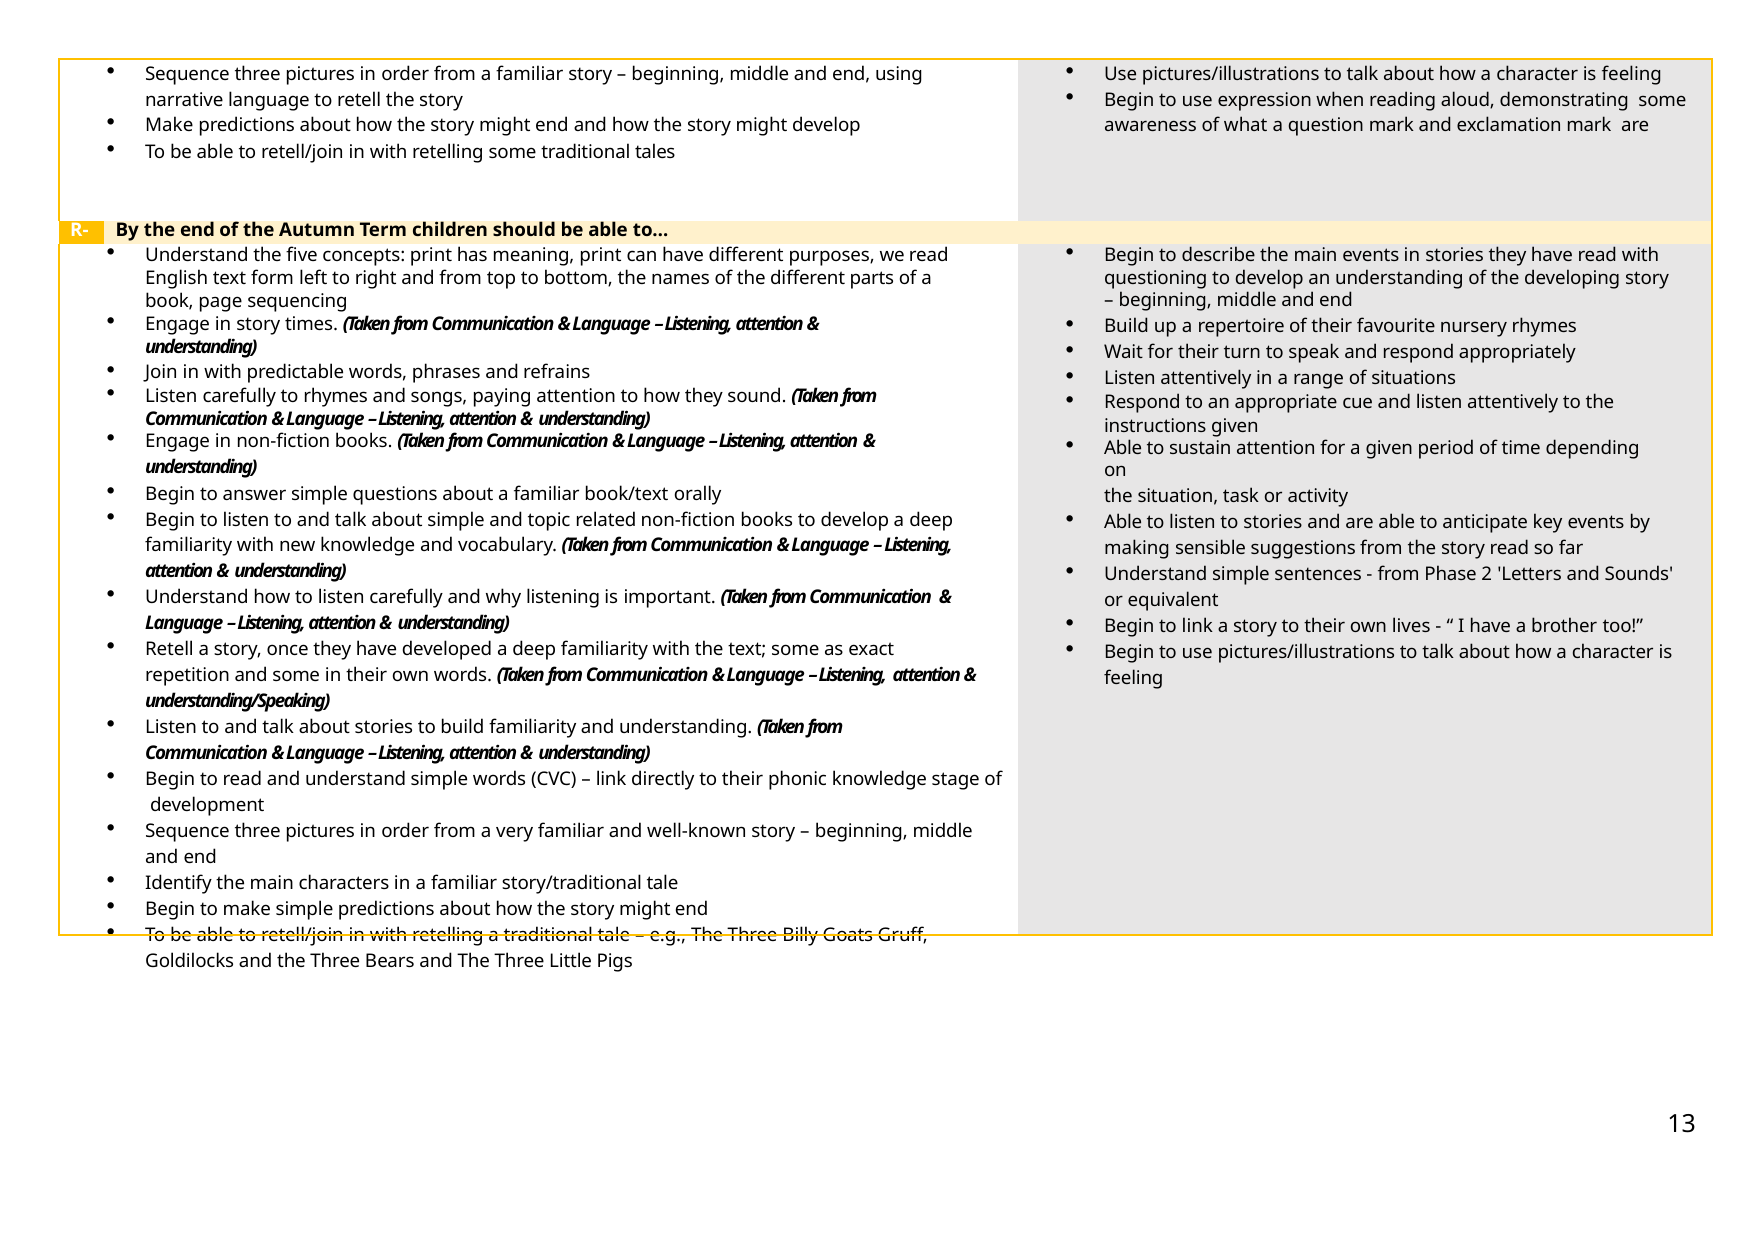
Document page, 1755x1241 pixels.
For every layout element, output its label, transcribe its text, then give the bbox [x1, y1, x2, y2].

table_cell Understand the five concepts: print has meaning, print can have different purposes, we read English text form left to right and from top to bottom, the names of the different parts of a book, page sequencing Engage in story times. (Taken from Communication & Language – Listening, attention & understanding) Join in with predictable words, phrases and refrains Listen carefully to rhymes and songs, paying attention to how they sound. (Taken from Communication & Language – Listening, attention & understanding) Engage in non-fiction books. (Taken from Communication & Language – Listening, attention & understanding) Begin to answer simple questions about a familiar book/text orally Begin to listen to and talk about simple and topic related non-fiction books to develop a deep familiarity with new knowledge and vocabulary. (Taken from Communication & Language – Listening, attention & understanding) Understand how to listen carefully and why listening is important. (Taken from Communication & Language – Listening, attention & understanding) Retell a story, once they have developed a deep familiarity with the text; some as exact repetition and some in their own words. (Taken from Communication & Language – Listening, attention & understanding/Speaking) Listen to and talk about stories to build familiarity and understanding. (Taken from Communication & Language – Listening, attention & understanding) Begin to read and understand simple words (CVC) – link directly to their phonic knowledge stage of development Sequence three pictures in order from a very familiar and well-known story – beginning, middle and end Identify the main characters in a familiar story/traditional tale Begin to make simple predictions about how the story might end To be able to retell/join in with retelling a traditional tale – e.g., The Three Billy Goats Gruff, Goldilocks and the Three Bears and The Three Little Pigs [60, 244, 1018, 934]
table_cell By the end of the Autumn Term children should be able to… [104, 221, 1711, 244]
slide_number 13 [1661, 1105, 1702, 1241]
table_header Sequence three pictures in order from a familiar story – beginning, middle and end, using narrative language to retell the story Make predictions about how the story might end and how the story might develop To be able to retell/join in with retelling some traditional tales [60, 60, 1018, 221]
table_cell R- [59, 221, 104, 244]
table_cell Begin to describe the main events in stories they have read with questioning to develop an understanding of the developing story – beginning, middle and end Build up a repertoire of their favourite nursery rhymes Wait for their turn to speak and respond appropriately Listen attentively in a range of situations Respond to an appropriate cue and listen attentively to the instructions given Able to sustain attention for a given period of time depending on the situation, task or activity Able to listen to stories and are able to anticipate key events by making sensible suggestions from the story read so far Understand simple sentences - from Phase 2 'Letters and Sounds' or equivalent Begin to link a story to their own lives - “ I have a brother too!” Begin to use pictures/illustrations to talk about how a character is feeling [1018, 244, 1711, 934]
table_header Use pictures/illustrations to talk about how a character is feeling Begin to use expression when reading aloud, demonstrating some awareness of what a question mark and exclamation mark are [1018, 60, 1711, 221]
